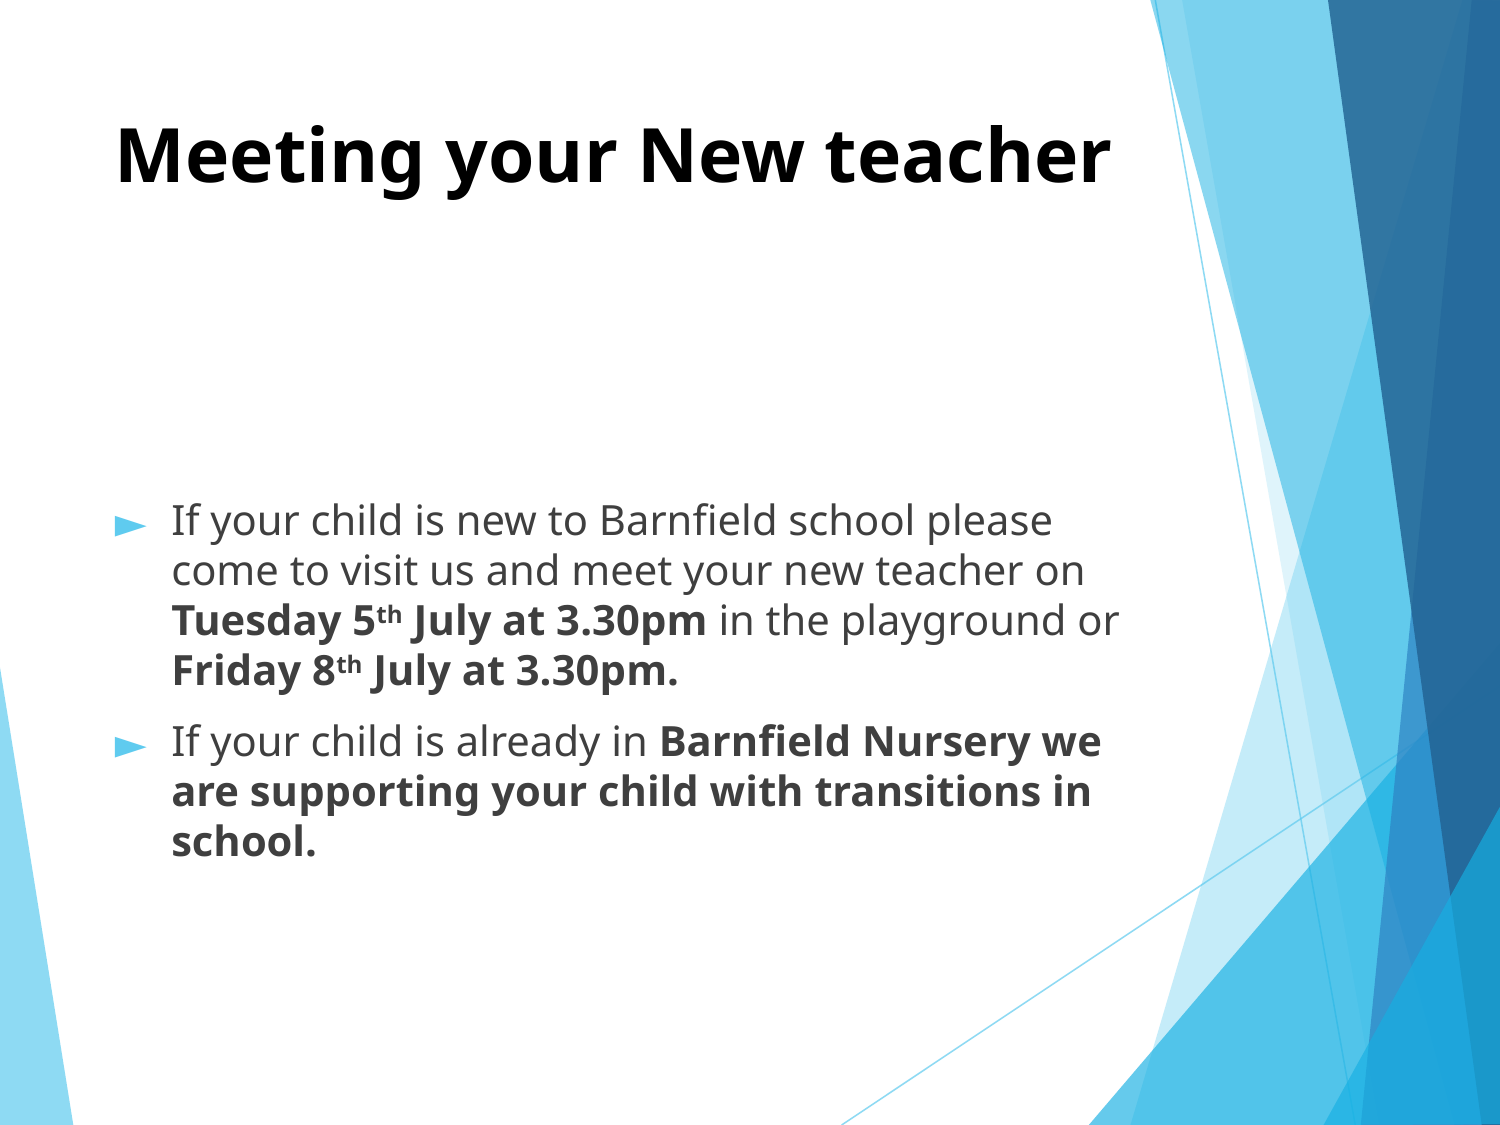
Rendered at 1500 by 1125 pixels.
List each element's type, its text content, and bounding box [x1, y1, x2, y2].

list If your child is new to Barnfield school please come to visit us and meet your new teacher on Tuesday 5th July at 3.30pm in the playground or Friday 8th July at 3.30pm. If your child is already in Barnfield Nursery we are supporting your child with transitions in school. [99, 354, 1142, 992]
title Meeting your New teacher [99, 99, 1142, 317]
